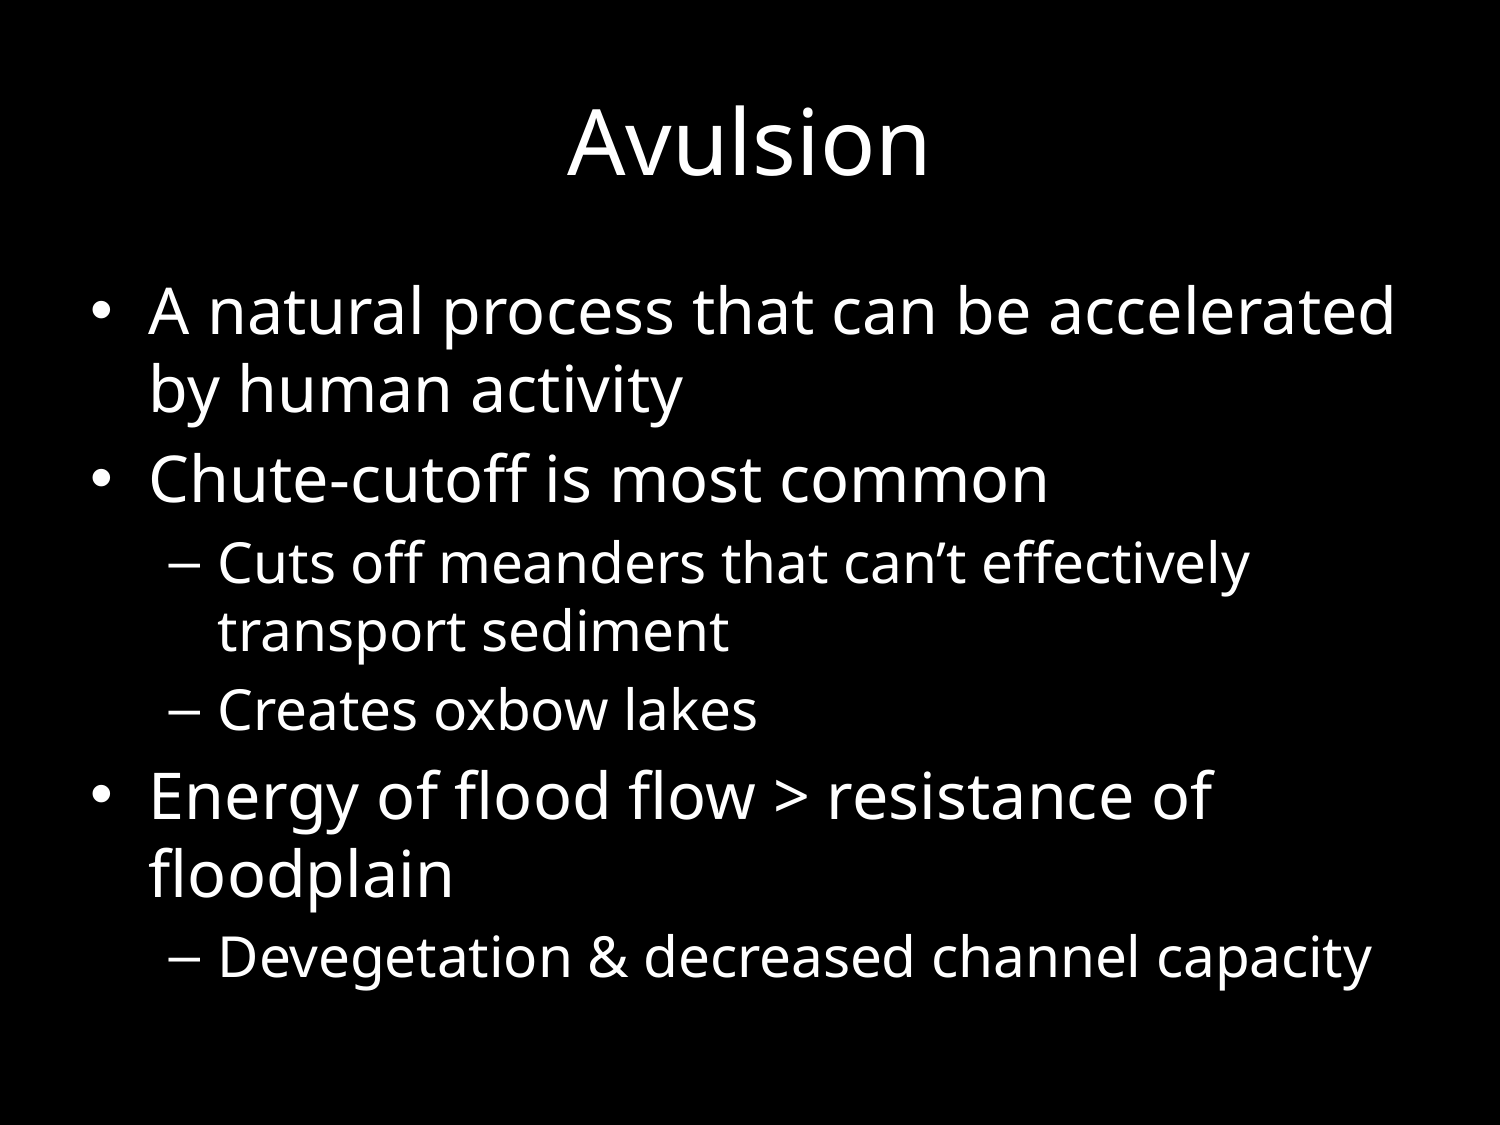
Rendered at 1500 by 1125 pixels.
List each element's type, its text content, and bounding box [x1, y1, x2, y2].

list A natural process that can be accelerated by human activity Chute-cutoff is most common Cuts off meanders that can’t effectively transport sediment Creates oxbow lakes Energy of flood flow > resistance of floodplain Devegetation & decreased channel capacity [75, 262, 1425, 1005]
title Avulsion [75, 45, 1425, 233]
